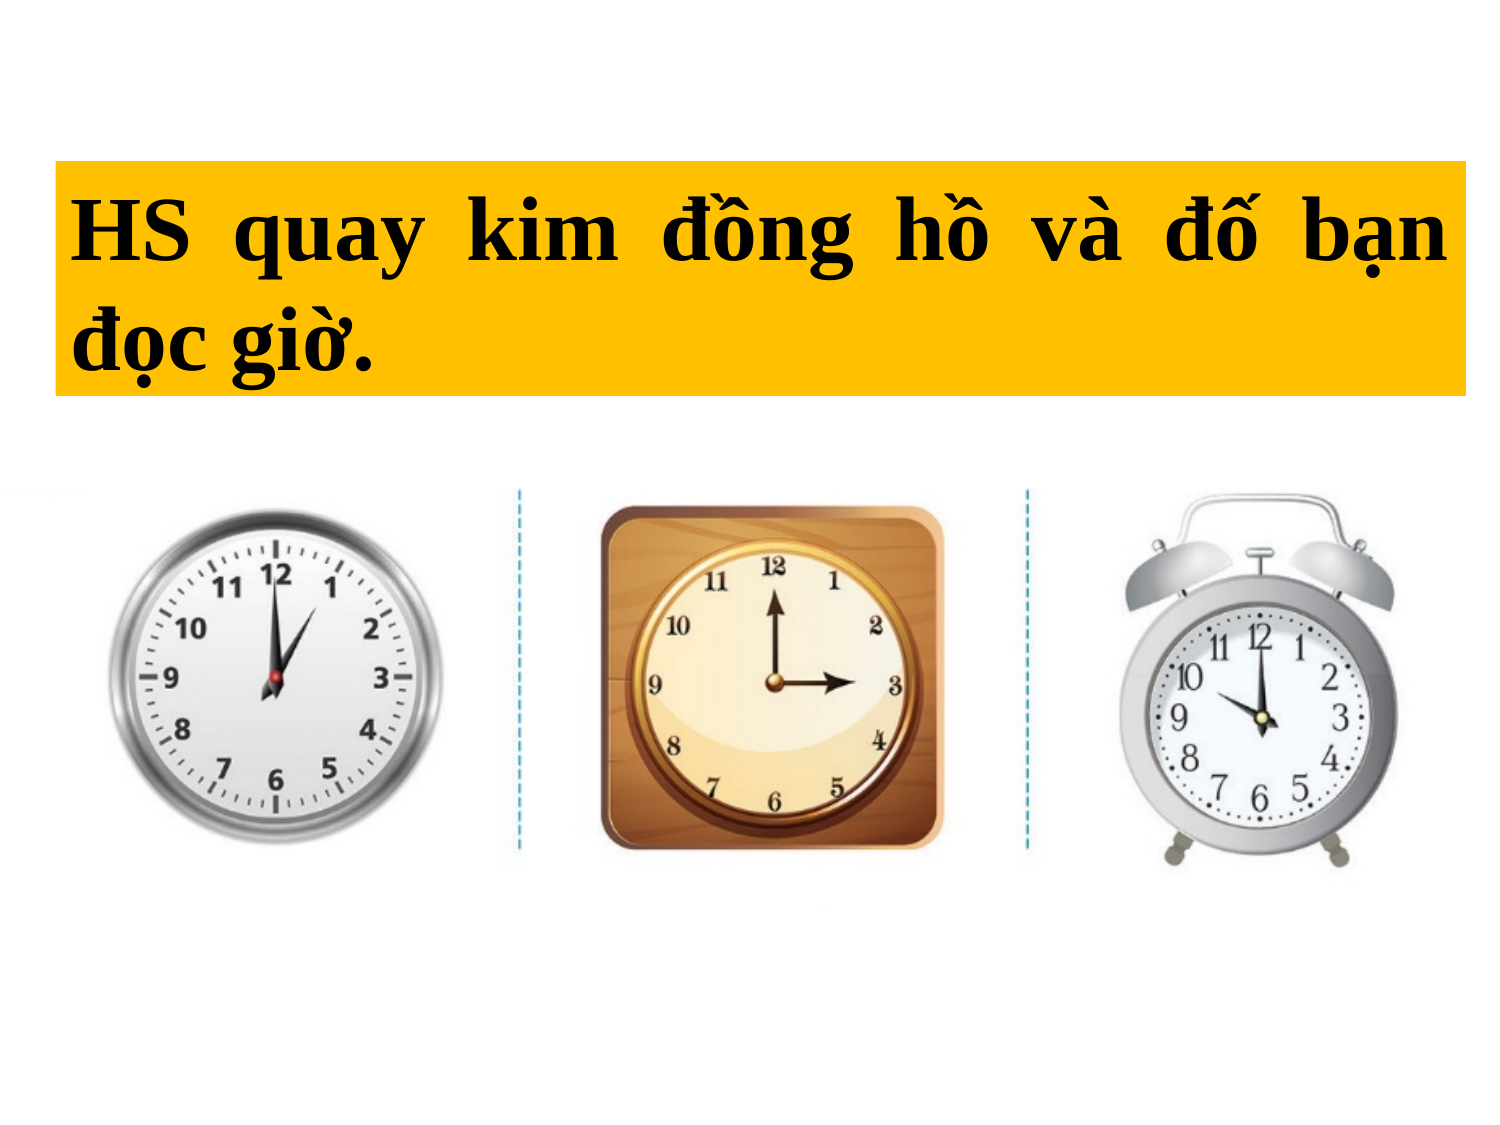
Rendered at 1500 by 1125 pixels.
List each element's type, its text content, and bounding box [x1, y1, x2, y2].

picture [0, 488, 1500, 911]
text_box HS quay kim đồng hồ và đố bạn đọc giờ. [55, 161, 1466, 396]
